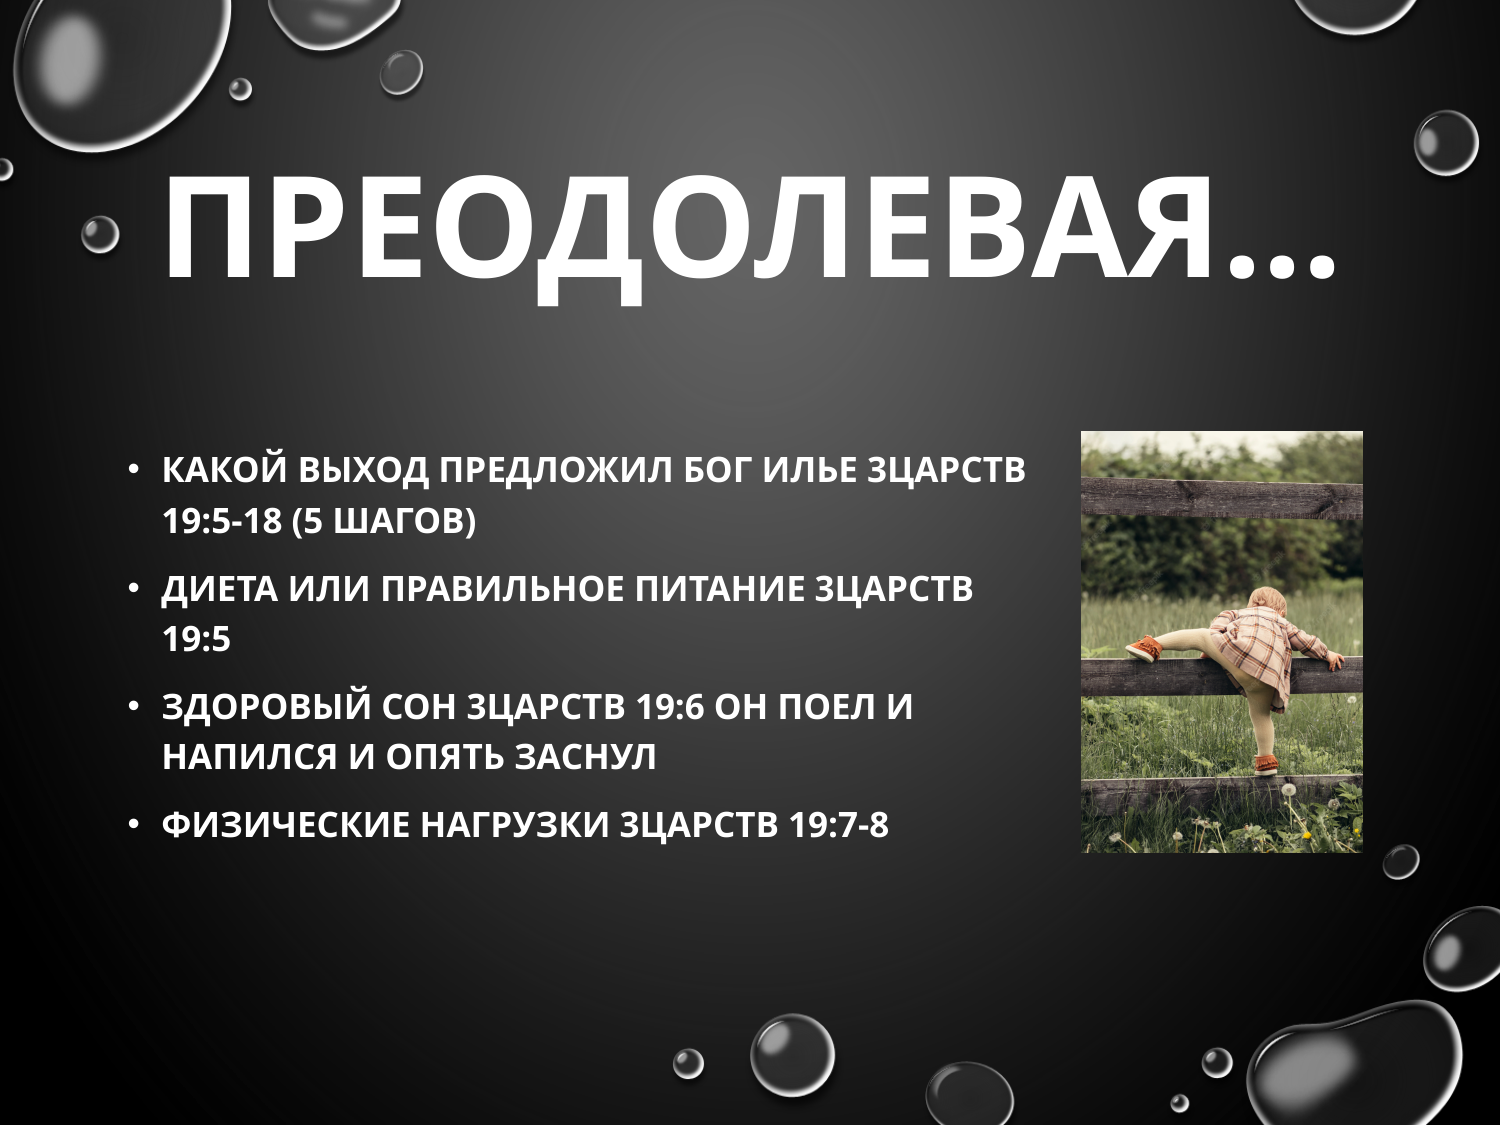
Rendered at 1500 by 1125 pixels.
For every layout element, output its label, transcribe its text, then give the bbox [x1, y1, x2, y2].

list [1080, 431, 1363, 854]
title Преодолевая… [112, 101, 1388, 364]
list Какой выход предложил Бог Илье 3Царств 19:5-18 (5 шагов) Диета или правильное питание 3Царств 19:5 Здоровый сон 3Царств 19:6 Он поел и напился и опять заснул Физические нагрузки 3Царств 19:7-8 [112, 431, 1067, 854]
picture [0, 0, 1500, 1125]
